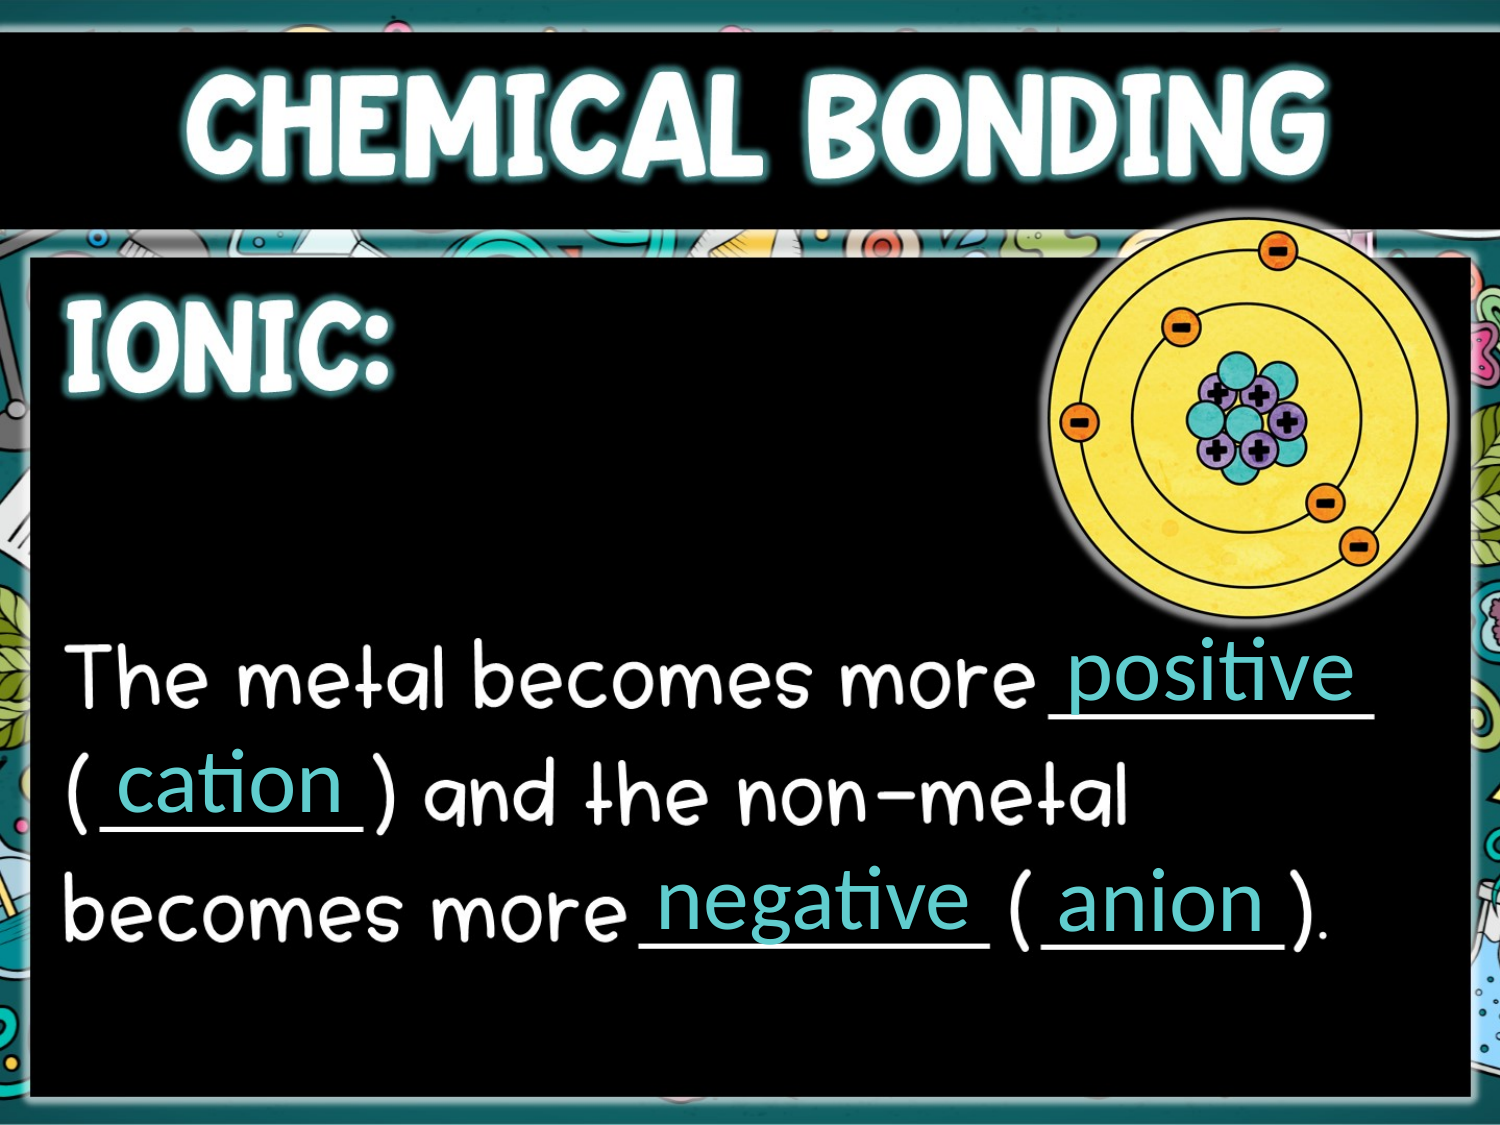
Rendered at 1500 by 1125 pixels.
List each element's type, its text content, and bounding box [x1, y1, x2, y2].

text_box positive [1050, 601, 1372, 727]
text_box cation [101, 713, 361, 839]
picture [0, 0, 1500, 1125]
text_box negative [641, 830, 987, 955]
text_box anion [1041, 832, 1282, 957]
